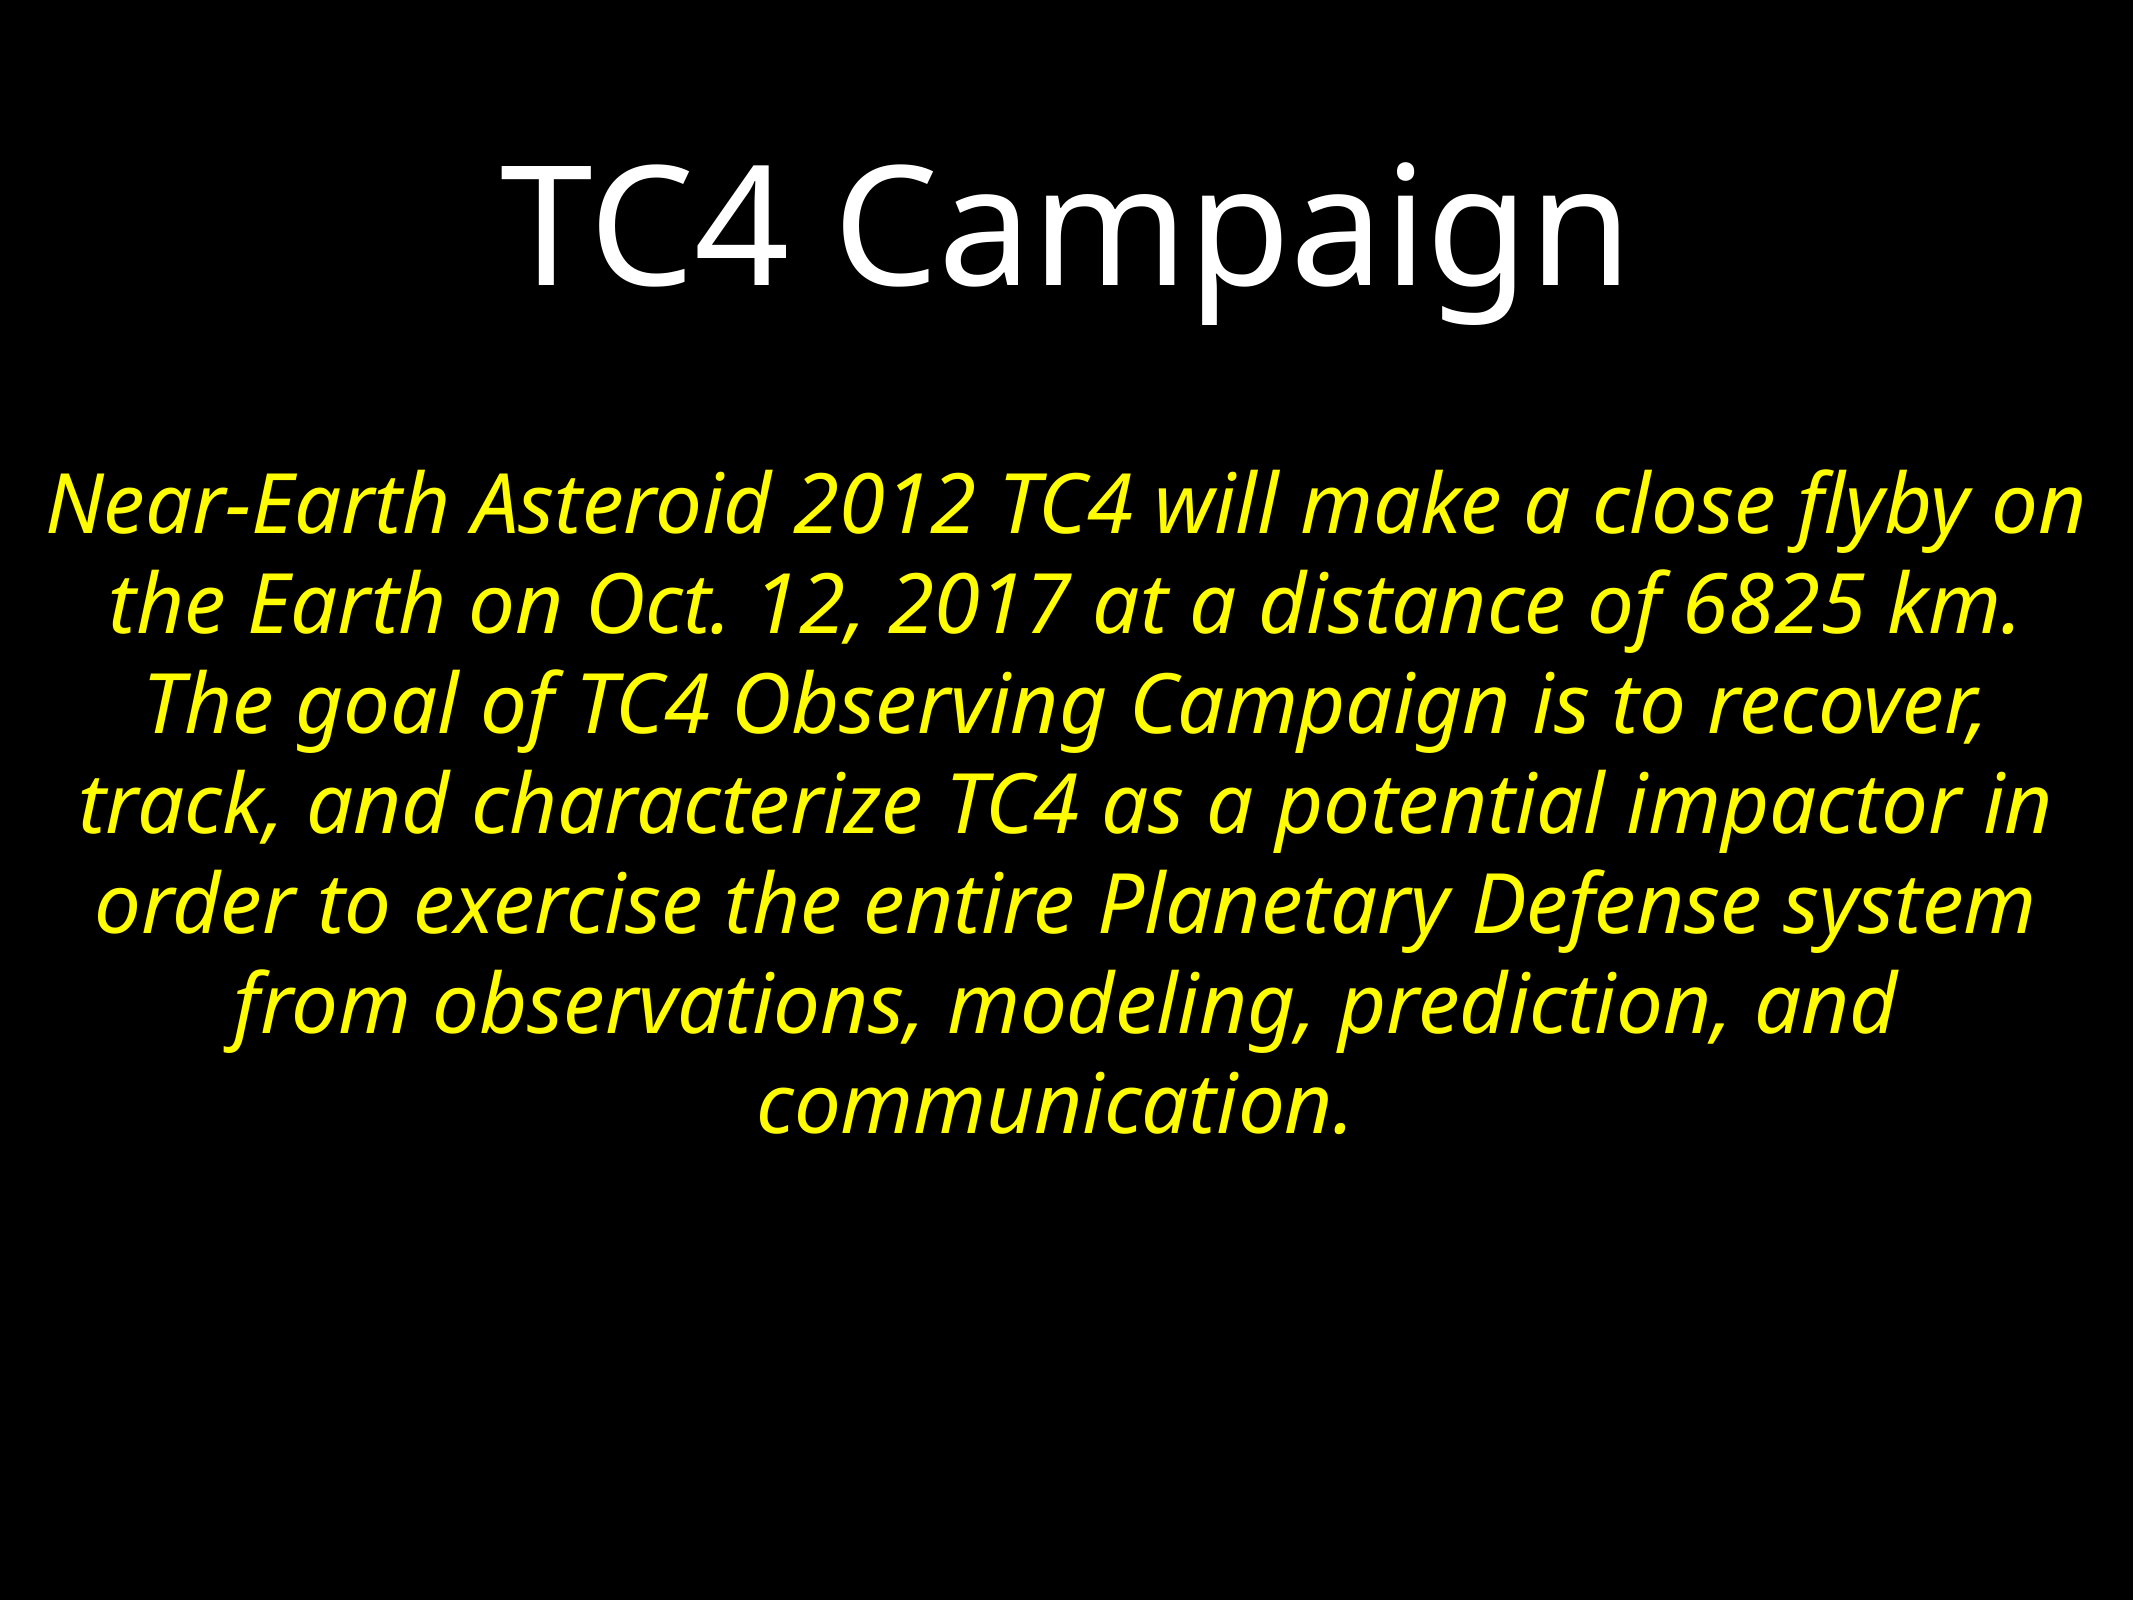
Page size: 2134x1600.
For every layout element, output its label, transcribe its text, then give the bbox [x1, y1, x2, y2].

list Near-Earth Asteroid 2012 TC4 will make a close flyby on the Earth on Oct. 12, 2017 at a distance of 6825 km. The goal of TC4 Observing Campaign is to recover, track, and characterize TC4 as a potential impactor in order to exercise the entire Planetary Defense system from observations, modeling, prediction, and communication. [30, 397, 2103, 1203]
title TC4 Campaign [155, 41, 1978, 397]
